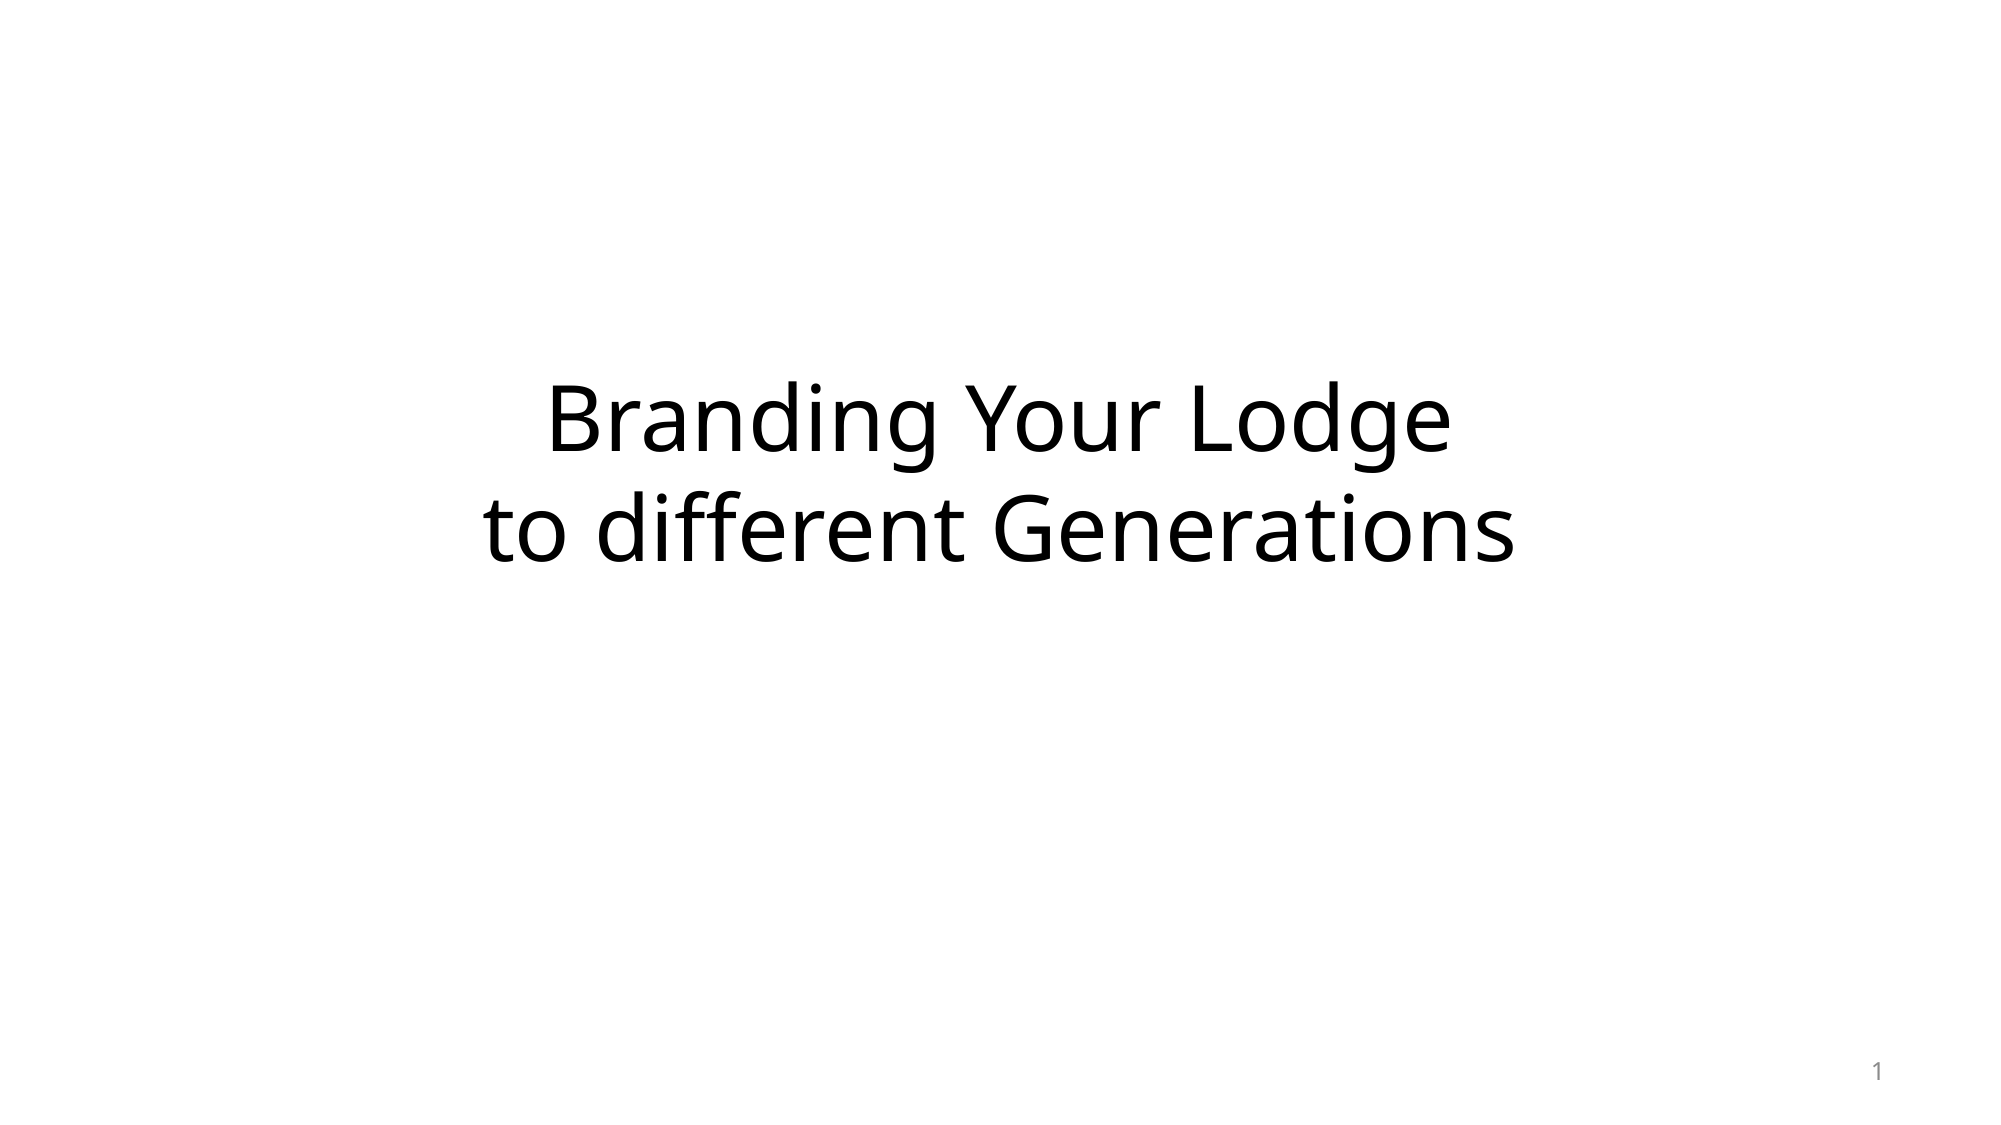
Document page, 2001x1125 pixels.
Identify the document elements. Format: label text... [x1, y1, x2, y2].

slide_number 1 [1433, 1042, 1900, 1103]
title Branding Your Lodge to different Generations [150, 349, 1850, 591]
